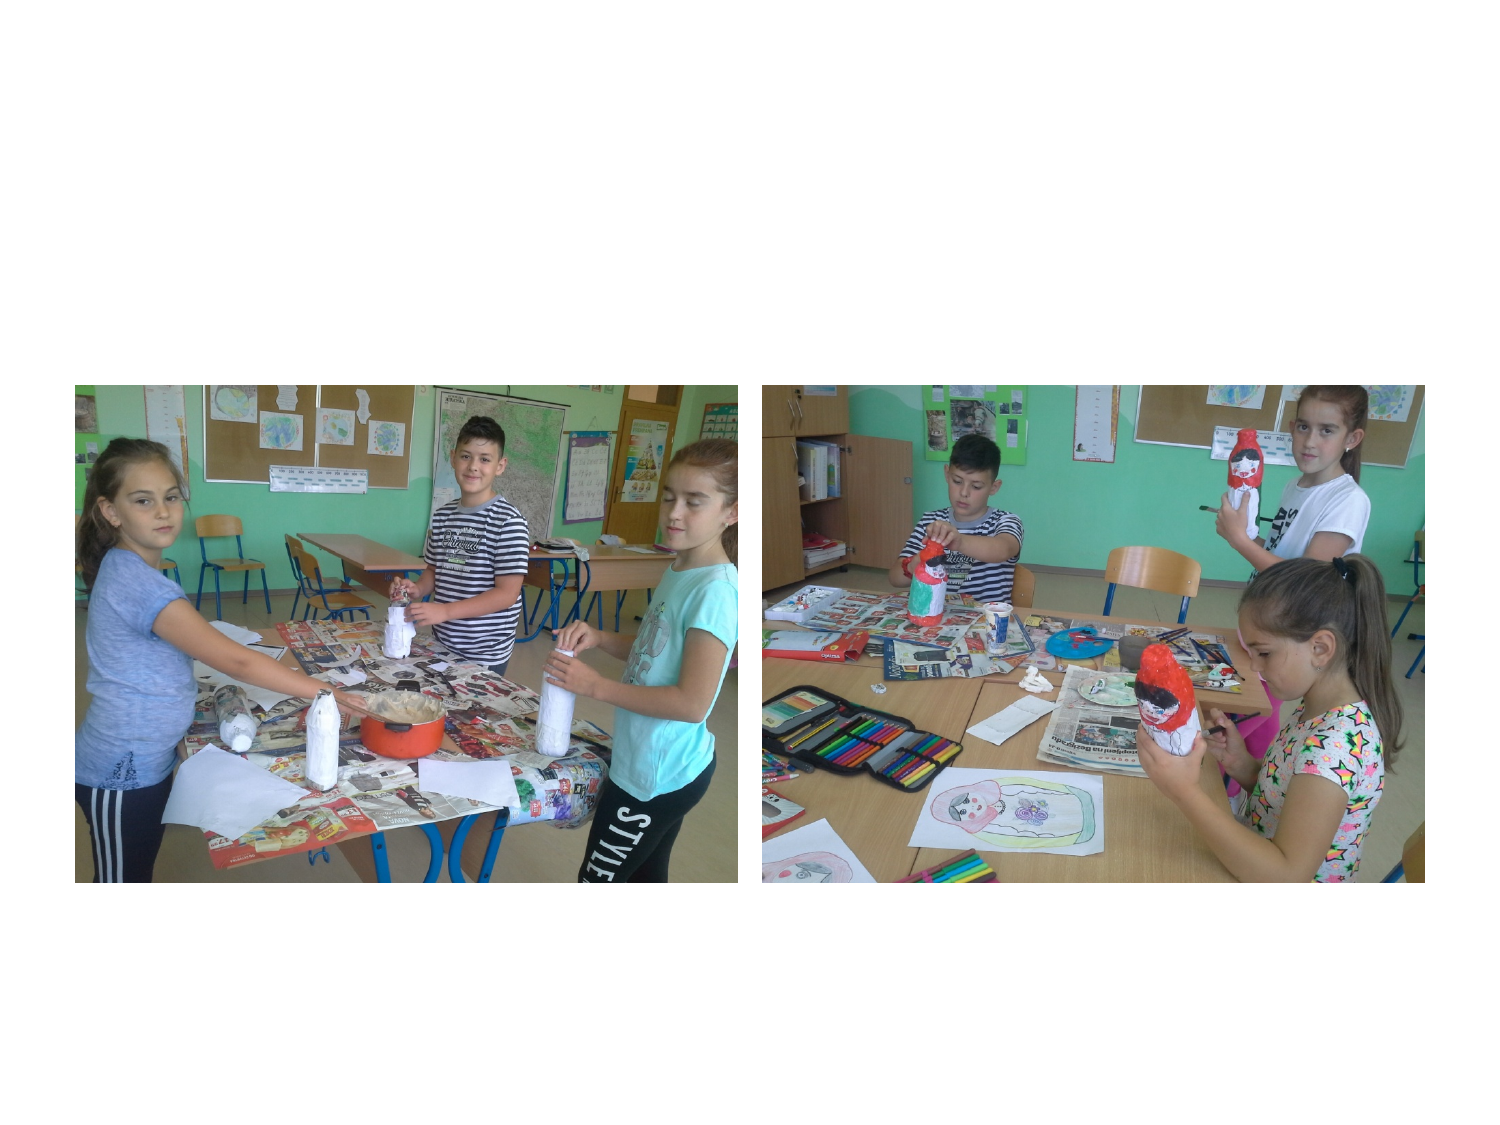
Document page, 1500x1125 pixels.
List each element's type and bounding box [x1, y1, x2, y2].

list [762, 384, 1426, 883]
list [74, 384, 738, 883]
